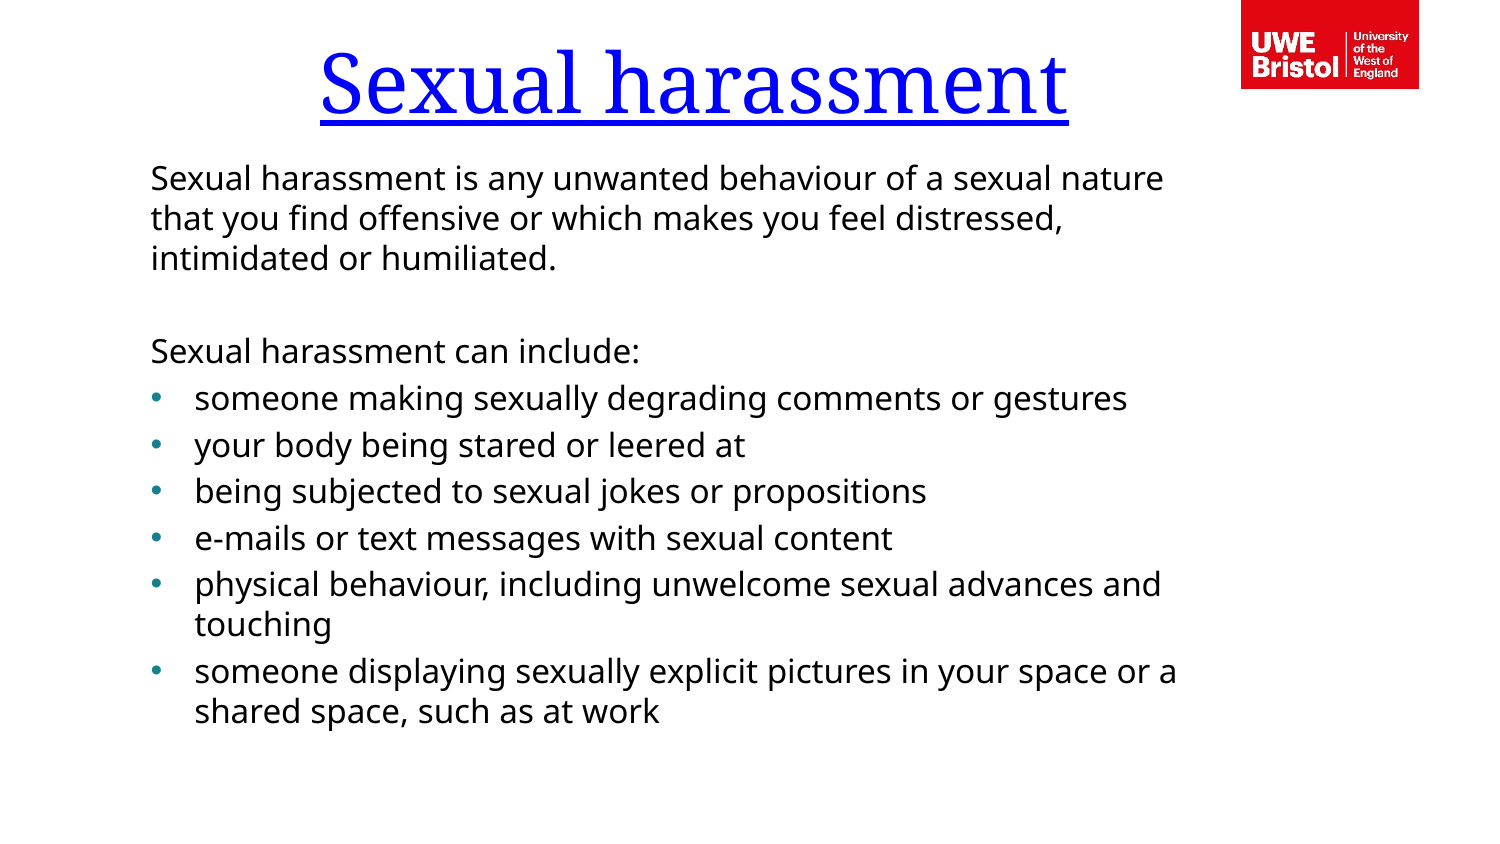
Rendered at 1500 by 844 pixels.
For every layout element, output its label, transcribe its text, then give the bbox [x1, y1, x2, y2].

list Sexual harassment [147, 55, 1242, 150]
list Sexual harassment is any unwanted behaviour of a sexual nature that you find offensive or which makes you feel distressed, intimidated or humiliated. Sexual harassment can include: someone making sexually degrading comments or gestures your body being stared or leered at being subjected to sexual jokes or propositions e-mails or text messages with sexual content physical behaviour, including unwelcome sexual advances and touching someone displaying sexually explicit pictures in your space or a shared space, such as at work [135, 150, 1242, 780]
picture [1241, 0, 1419, 89]
